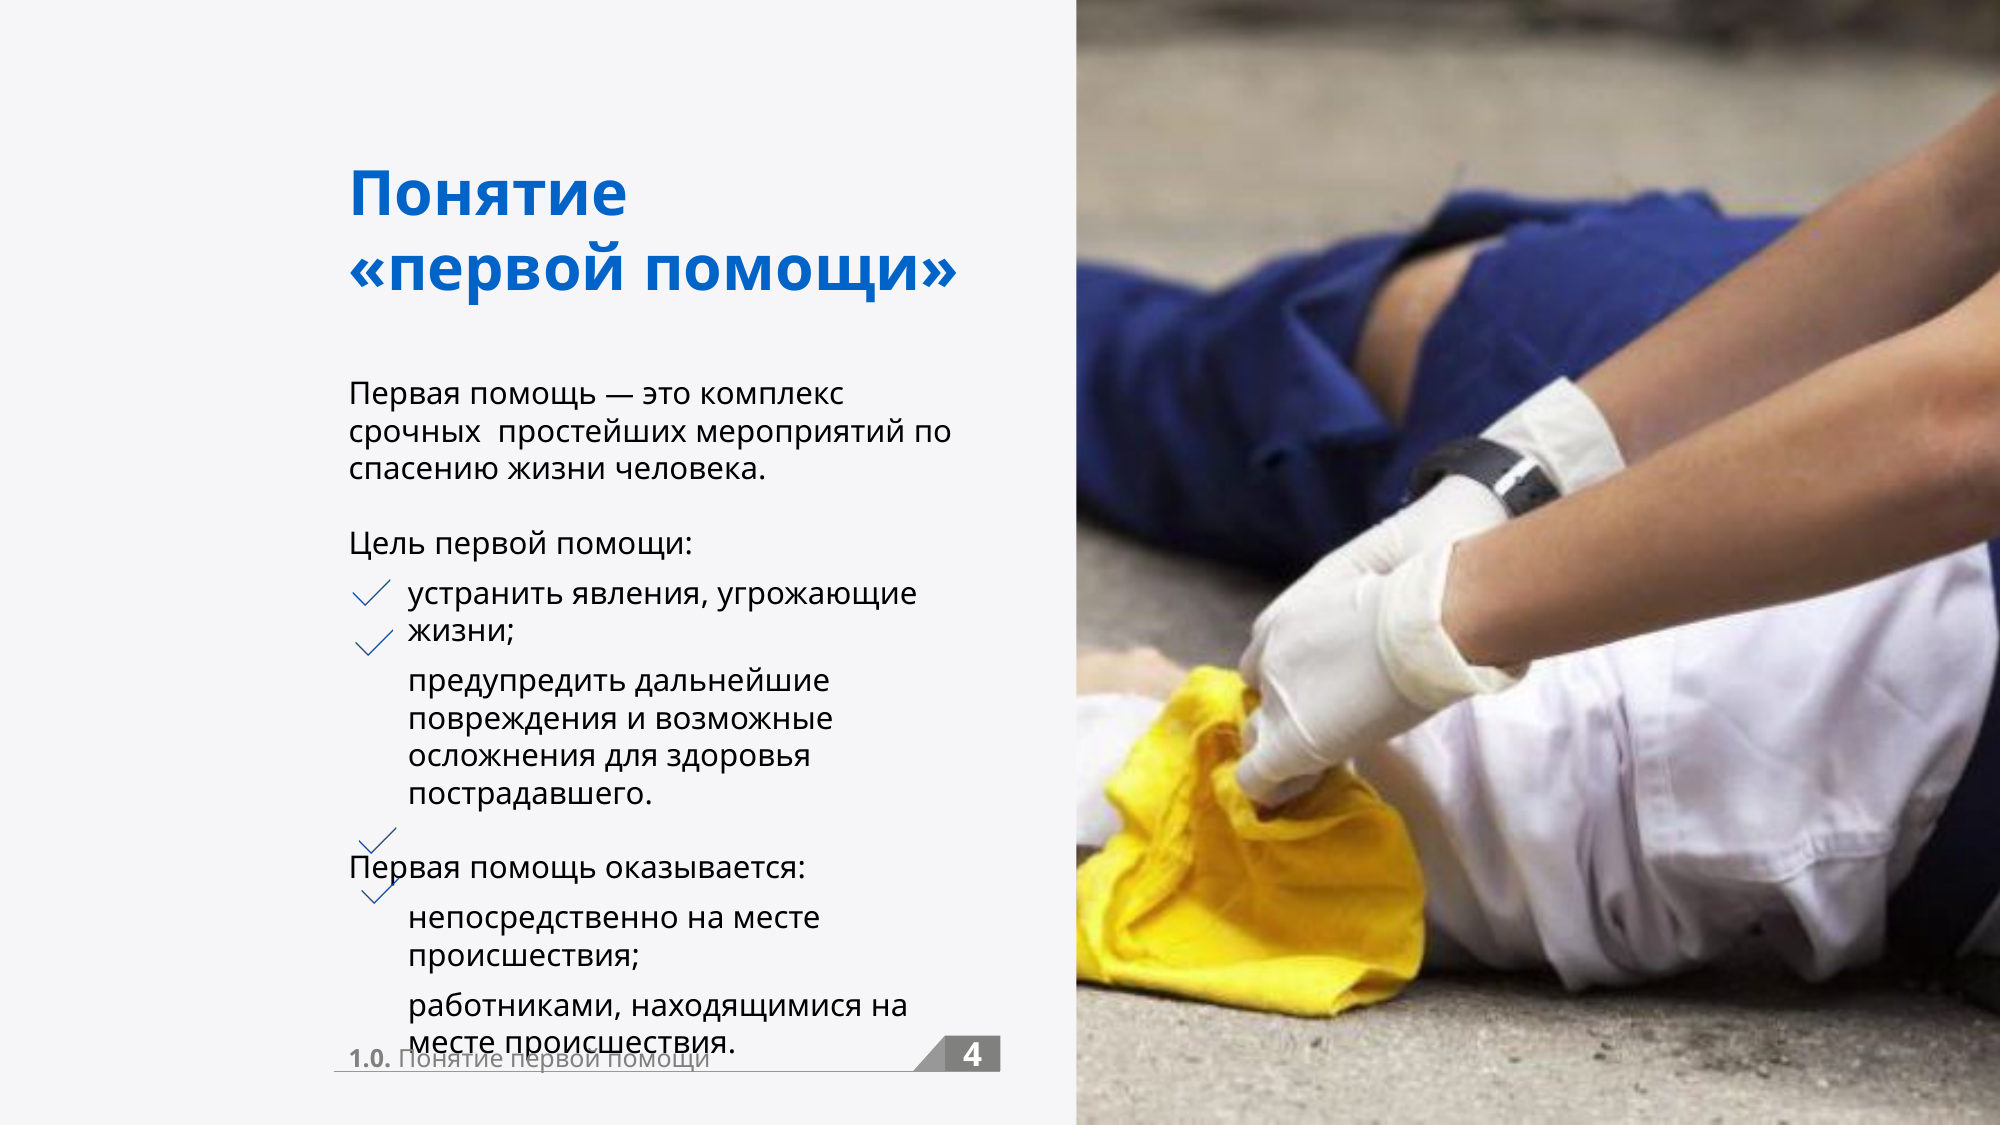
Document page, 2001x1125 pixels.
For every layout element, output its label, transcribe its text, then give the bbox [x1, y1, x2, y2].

picture [355, 629, 393, 656]
text_box Понятие «первой помощи» [333, 145, 1075, 311]
text_box Первая помощь — это комплекс срочных простейших мероприятий по спасению жизни человека. Цель первой помощи: устранить явления, угрожающие жизни; предупредить дальнейшие повреждения и возможные осложнения для здоровья пострадавшего. Первая помощь оказывается: непосредственно на месте происшествия; работниками, находящимися на месте происшествия. [333, 366, 985, 1035]
text_box 1.0. Понятие первой помощи [333, 1035, 985, 1070]
picture [361, 877, 400, 904]
text_box 1.0. Понятие первой помощи [333, 1071, 985, 1081]
picture [358, 827, 397, 854]
picture [1076, 0, 2000, 1125]
text_box 4 [947, 1034, 1001, 1072]
picture [352, 579, 391, 606]
